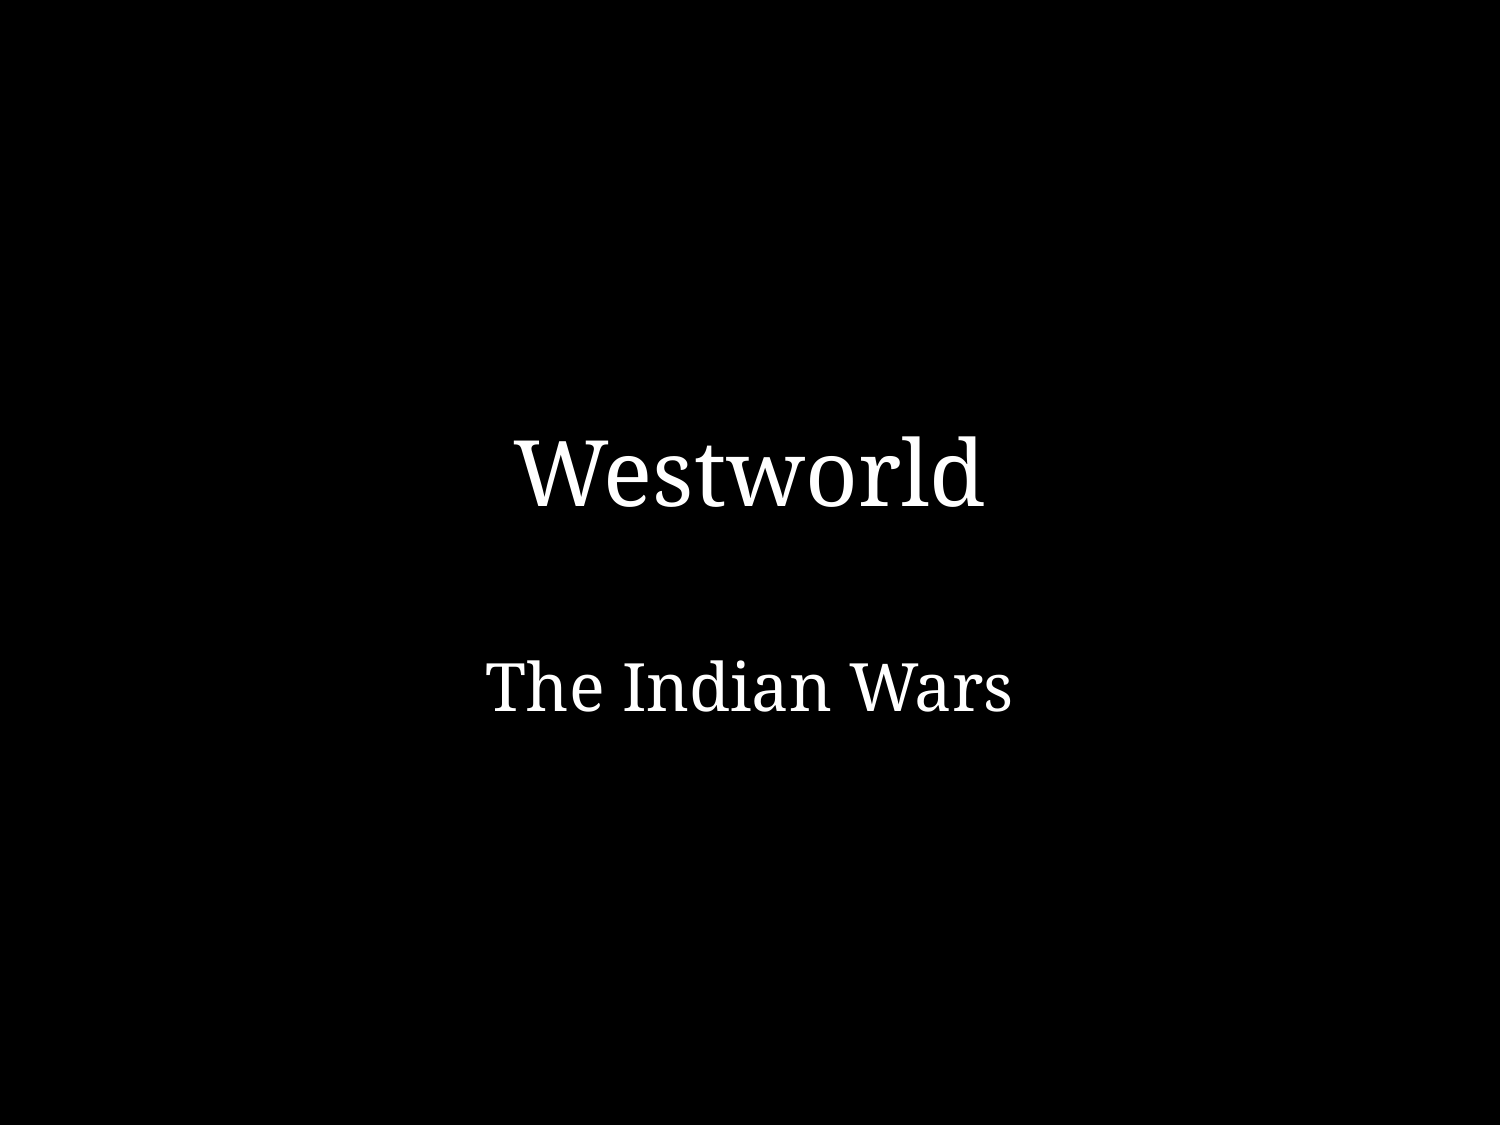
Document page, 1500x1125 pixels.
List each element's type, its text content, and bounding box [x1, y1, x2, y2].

subtitle The Indian Wars [225, 637, 1275, 925]
title Westworld [112, 349, 1388, 591]
